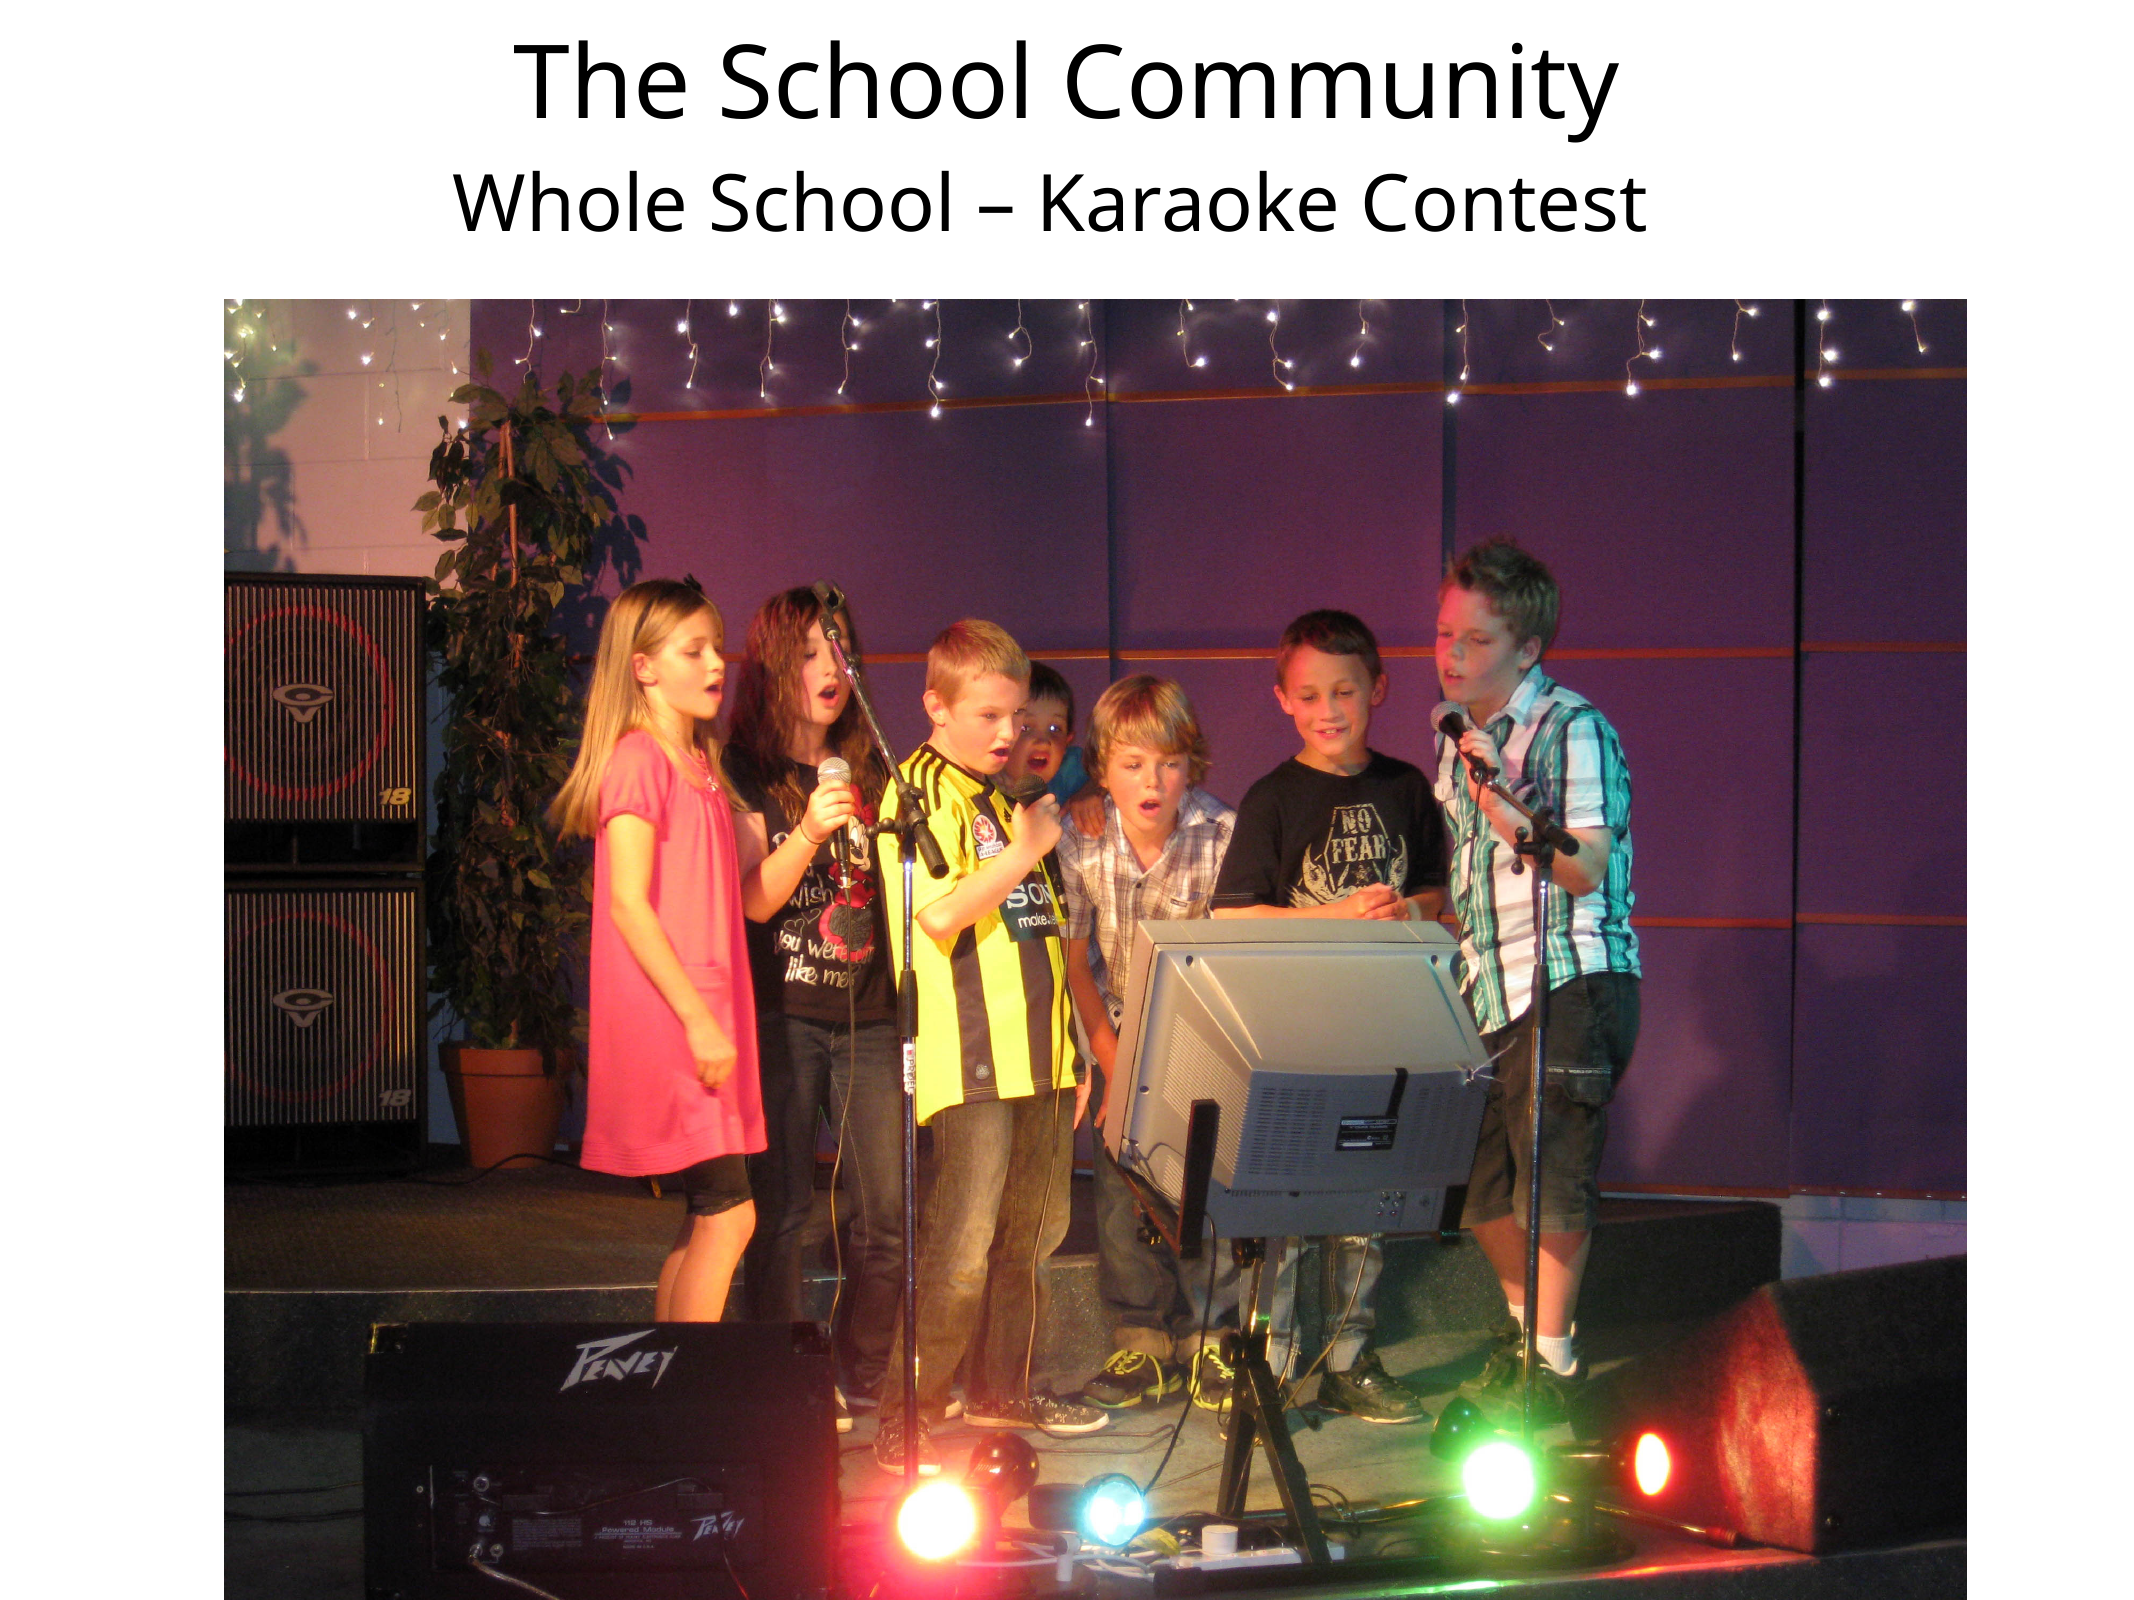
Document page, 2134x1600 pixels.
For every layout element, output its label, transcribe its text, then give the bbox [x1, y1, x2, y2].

text_box The School Community [505, 8, 1628, 148]
picture [224, 299, 1967, 1600]
list Whole School – Karaoke Contest [443, 25, 1690, 292]
